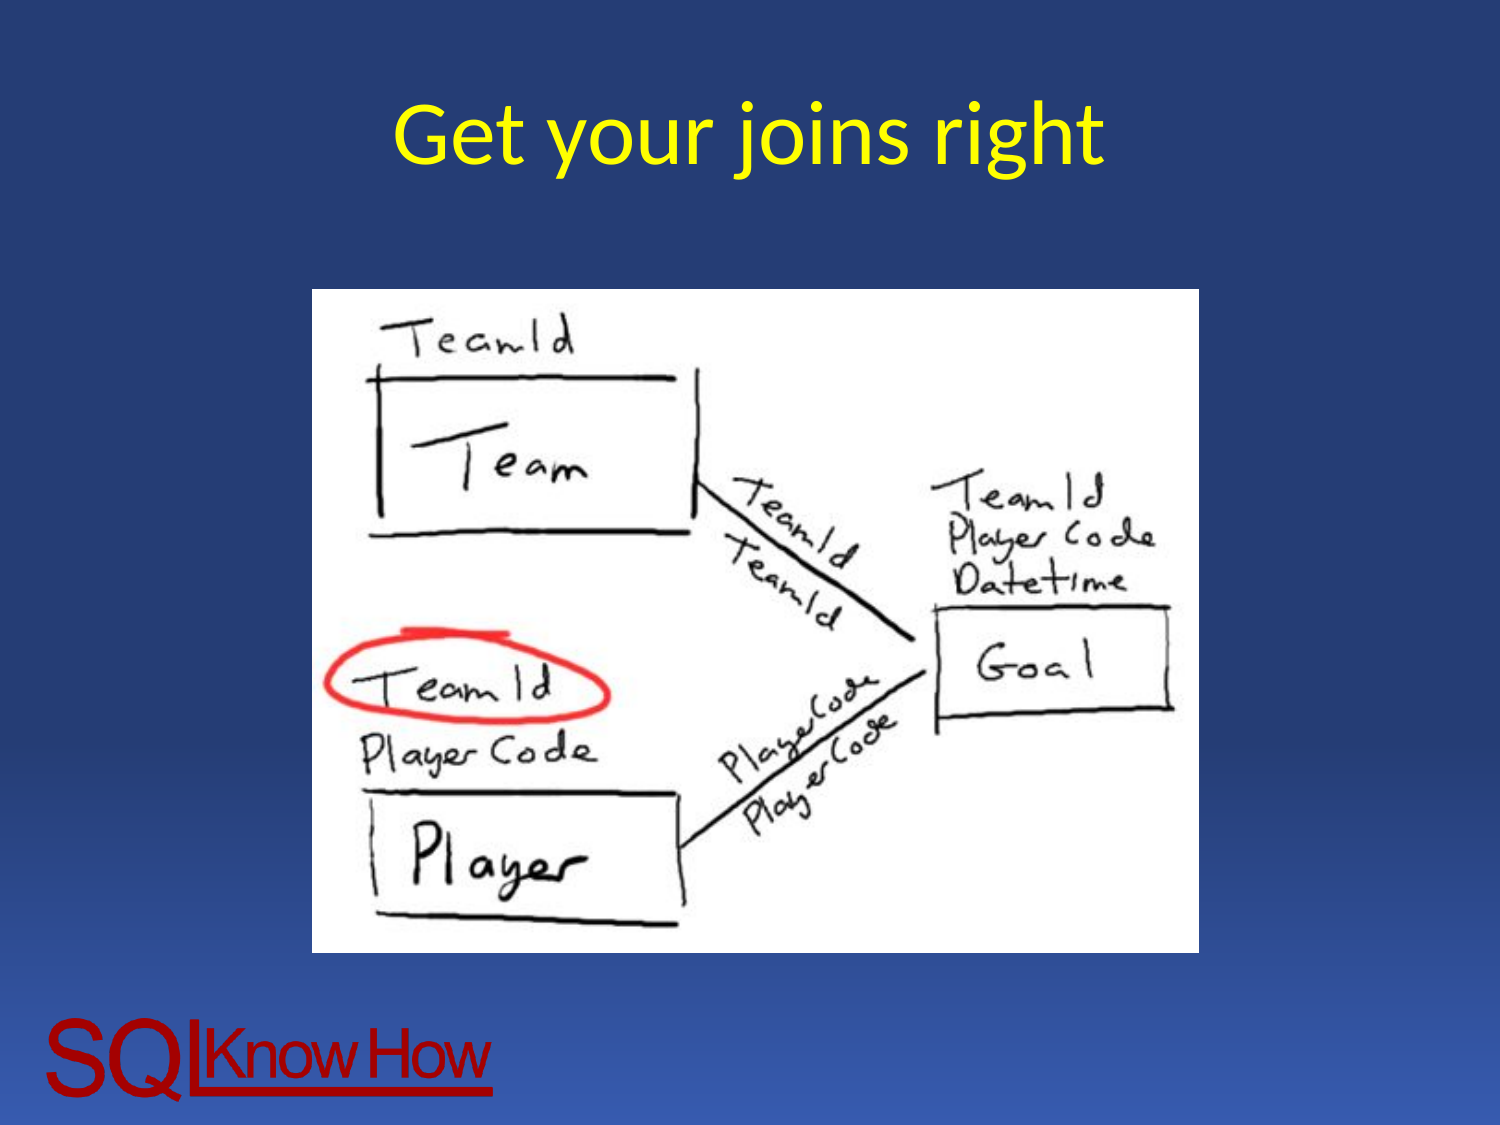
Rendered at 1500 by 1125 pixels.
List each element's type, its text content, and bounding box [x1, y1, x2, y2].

picture [46, 1018, 493, 1102]
picture [312, 289, 1200, 954]
title Get your joins right [75, 45, 1425, 211]
